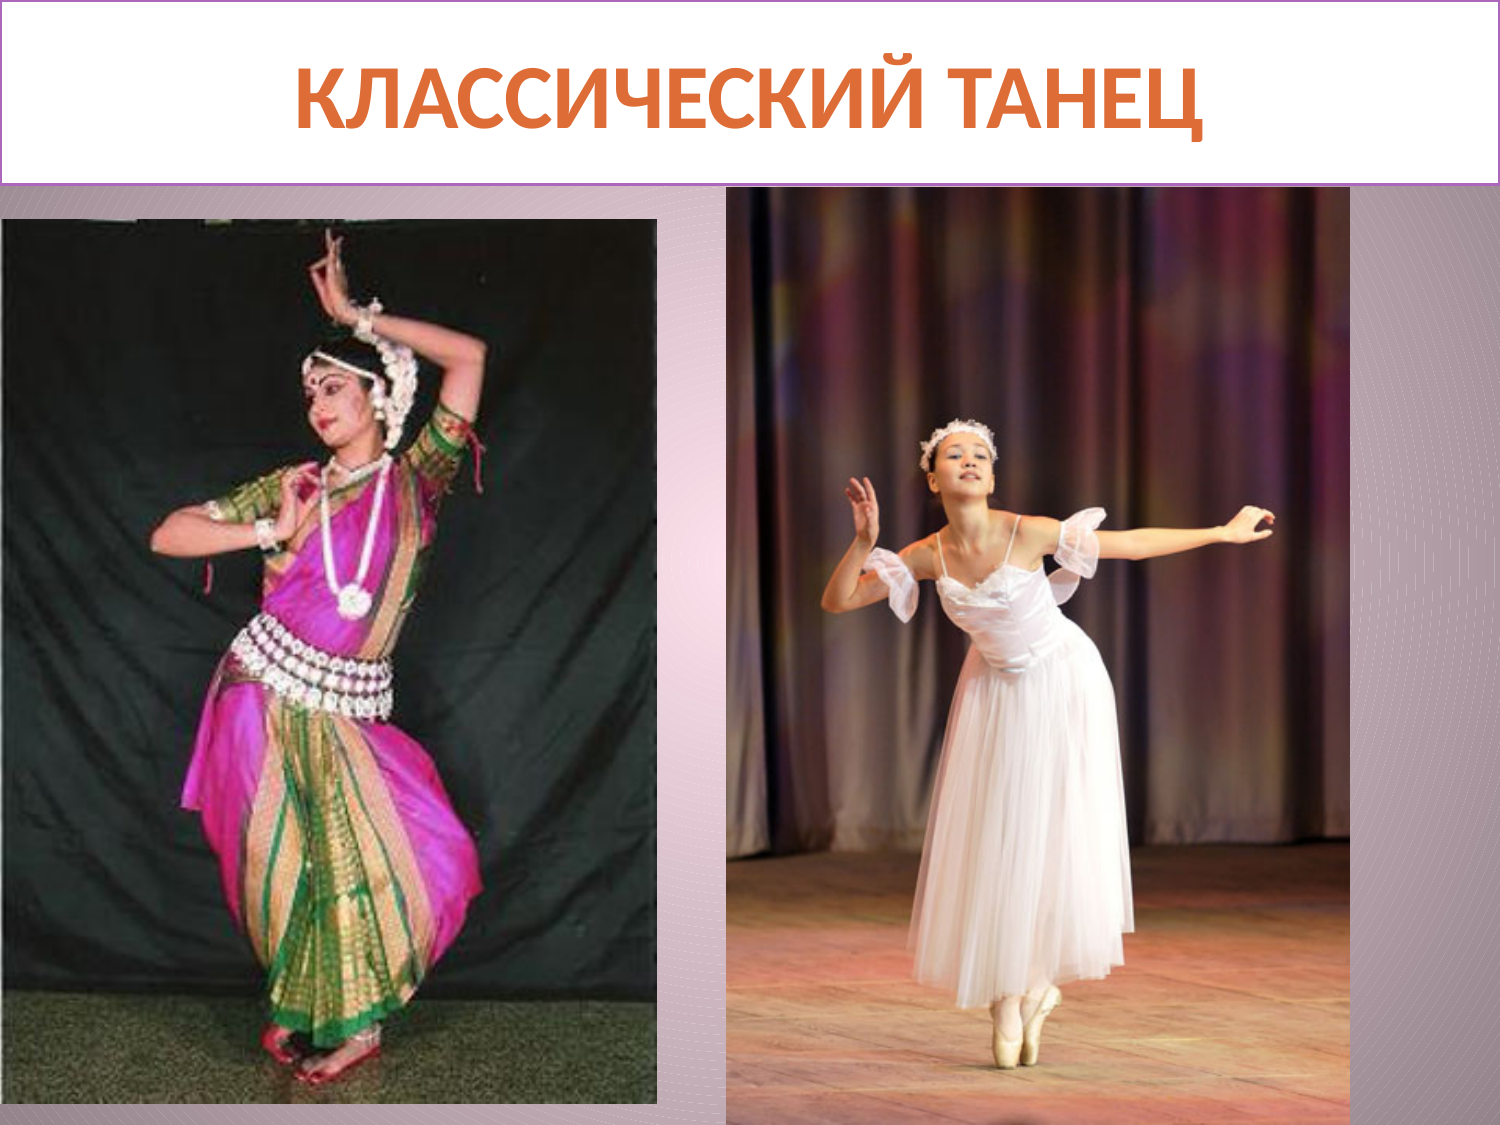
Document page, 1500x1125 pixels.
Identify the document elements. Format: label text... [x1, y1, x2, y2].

picture [726, 187, 1351, 1125]
title КЛАССИЧЕСКИЙ ТАНЕЦ [0, 0, 1500, 186]
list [0, 219, 657, 1104]
